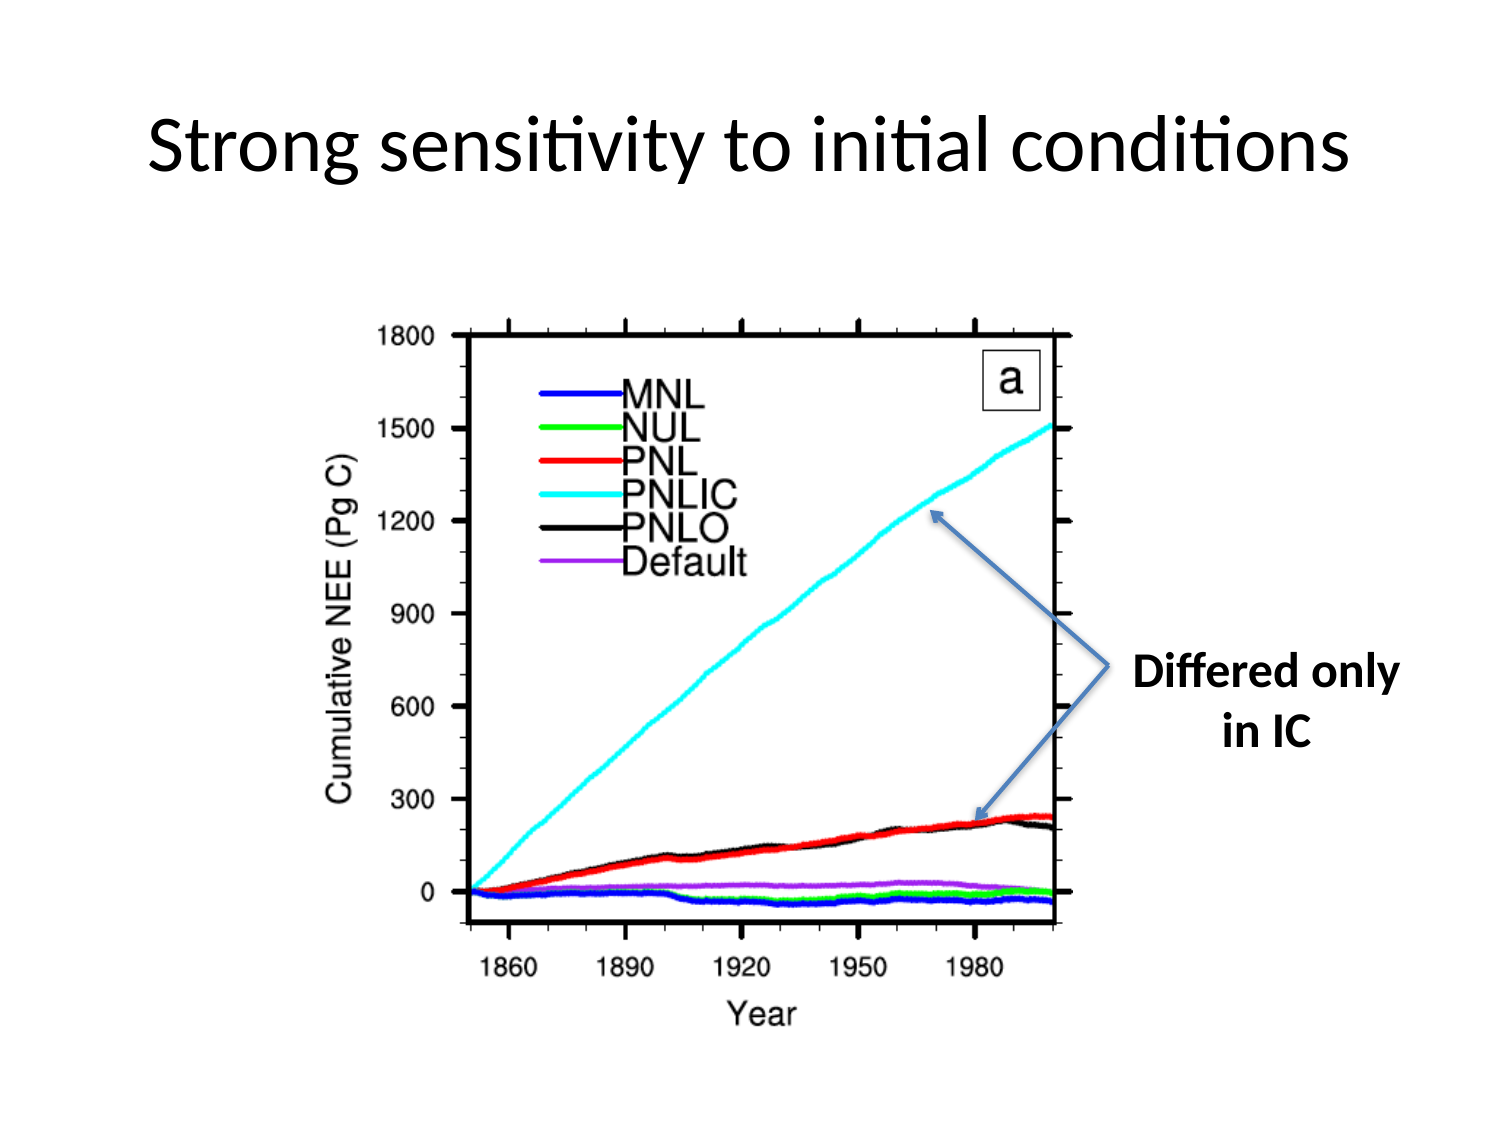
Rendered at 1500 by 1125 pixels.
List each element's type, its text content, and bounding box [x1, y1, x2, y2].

title Strong sensitivity to initial conditions [75, 45, 1425, 233]
text_box Differed only in IC [1113, 629, 1425, 765]
picture [303, 309, 1073, 1035]
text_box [929, 509, 1109, 666]
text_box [974, 665, 1109, 822]
